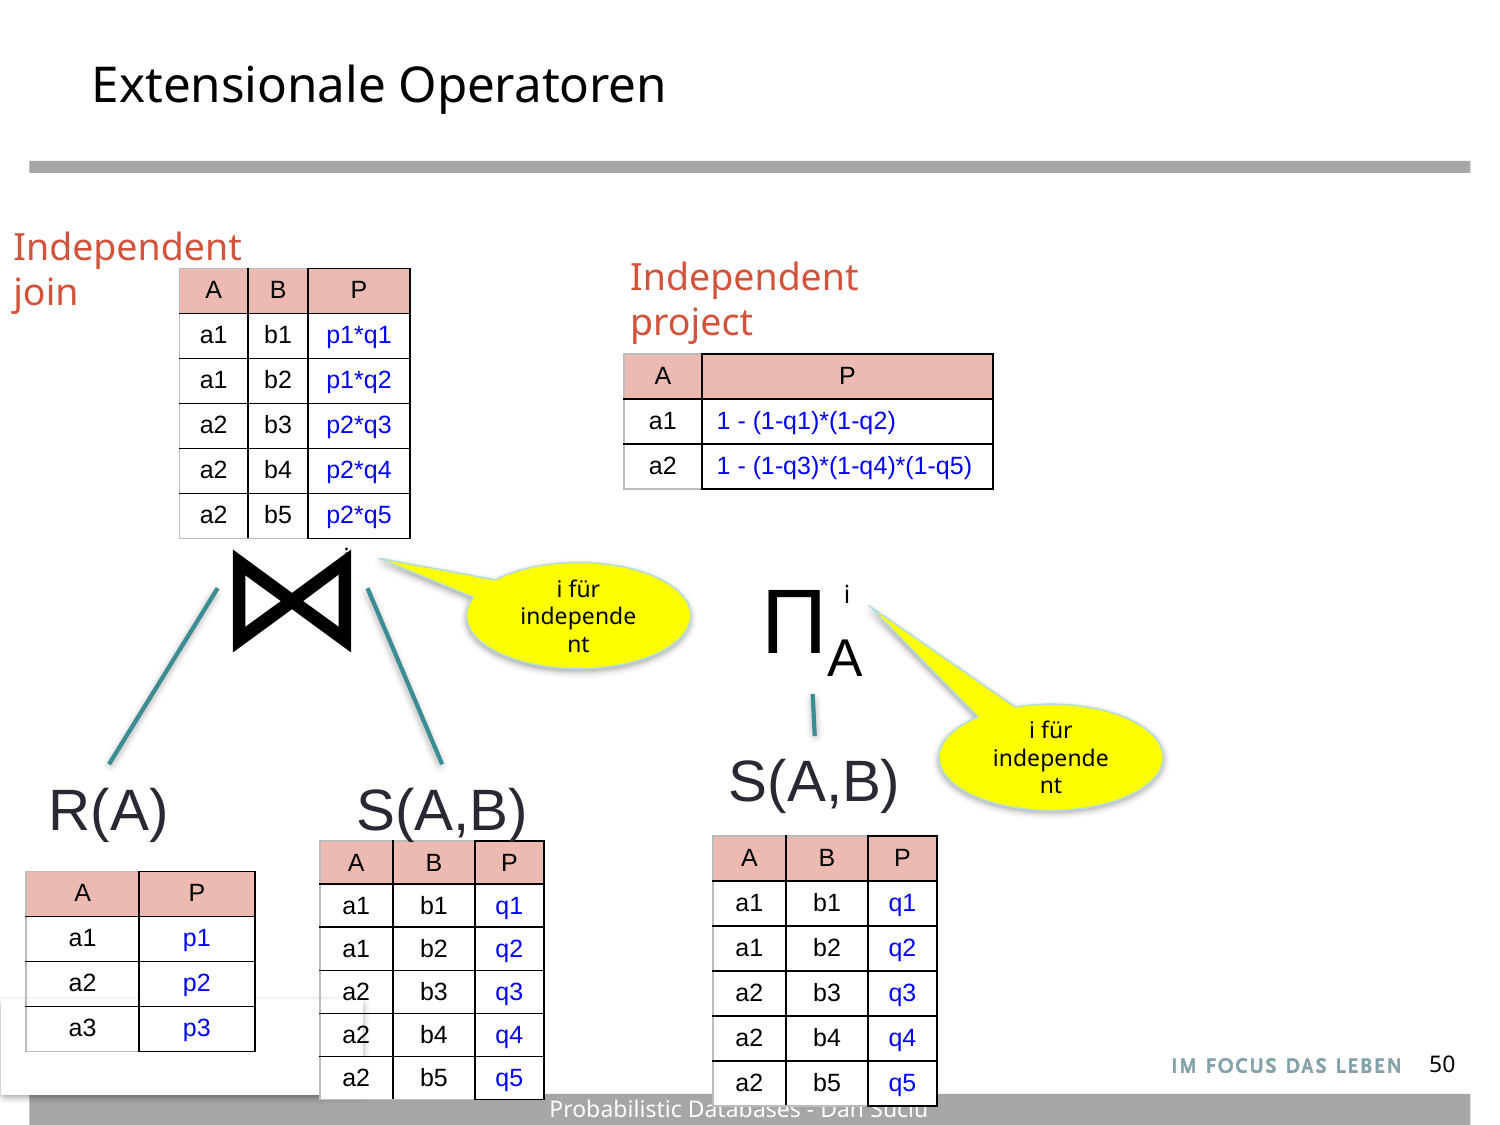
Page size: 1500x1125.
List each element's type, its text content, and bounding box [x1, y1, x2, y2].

text_box ⋈ [217, 539, 368, 679]
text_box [108, 587, 255, 765]
table_cell b3 [394, 971, 474, 1013]
table_header B [394, 849, 474, 883]
table_cell a1 [180, 321, 247, 358]
table_cell b4 [249, 449, 307, 493]
text_box i [328, 534, 365, 580]
text_box Independent project [615, 245, 874, 351]
text_box [1, 999, 319, 1095]
table_cell p1*q2 [309, 359, 409, 403]
table_cell p2*q4 [309, 449, 409, 493]
table_header P [309, 269, 409, 313]
table_header A [625, 355, 701, 398]
table_cell b2 [249, 359, 307, 403]
table_cell a1 [27, 917, 138, 961]
table_cell b2 [394, 928, 474, 970]
table_cell q5 [869, 1062, 936, 1105]
table_cell a2 [625, 445, 701, 488]
table_cell b4 [394, 1014, 474, 1056]
table_cell b1 [249, 314, 307, 358]
table_cell b2 [787, 927, 867, 970]
table_cell a2 [180, 449, 247, 493]
table_header B [257, 269, 307, 313]
table_cell a2 [321, 971, 392, 1013]
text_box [330, 587, 443, 765]
table_cell a2 [714, 1062, 785, 1105]
text_box Independent join [0, 215, 257, 321]
table_cell q2 [476, 928, 543, 970]
table_cell a1 [180, 359, 247, 403]
table_cell a1 [714, 927, 785, 970]
text_box S(A,B) [341, 764, 543, 849]
table_cell a1 [714, 882, 785, 925]
title Extensionale Operatoren [76, 42, 1427, 126]
table_header A [27, 872, 138, 916]
table_cell b5 [394, 1057, 474, 1099]
table_cell q3 [869, 972, 936, 1015]
table_cell b4 [787, 1017, 867, 1060]
table_cell a2 [27, 962, 138, 1006]
table_header B [787, 837, 867, 880]
table_cell 1 - (1-q1)*(1-q2) [703, 400, 992, 443]
table_cell a2 [714, 972, 785, 1015]
table_cell a2 [321, 1014, 392, 1056]
slide_number 50 [1305, 1050, 1471, 1083]
table_cell q3 [476, 971, 543, 1013]
table_cell p1*q1 [309, 314, 409, 358]
table_cell q2 [869, 927, 936, 970]
table_cell b5 [787, 1062, 867, 1105]
table_cell q5 [476, 1057, 543, 1099]
table_cell b1 [787, 882, 867, 925]
table_cell q1 [476, 885, 543, 926]
table_cell a2 [180, 494, 247, 538]
text_box i [829, 571, 865, 616]
text_box R(A) [34, 764, 184, 849]
table_header A [714, 837, 785, 880]
footer Probabilistic Databases - Dan Suciu [523, 1086, 955, 1123]
table_header P [140, 872, 254, 916]
table_cell a2 [180, 404, 247, 448]
text_box ΠA [746, 554, 879, 695]
table_cell p2 [140, 962, 254, 1006]
text_box i für independent [378, 557, 692, 670]
table_header P [476, 849, 543, 883]
table_cell 1 - (1-q3)*(1-q4)*(1-q5) [703, 445, 992, 488]
table_cell q4 [869, 1017, 936, 1060]
table_cell b1 [394, 885, 474, 926]
table_cell p3 [140, 1007, 254, 1051]
table_cell p2*q5 [309, 494, 409, 538]
table_header P [869, 837, 936, 880]
table_cell b3 [249, 404, 307, 448]
table_cell a2 [321, 1057, 392, 1099]
table_cell q1 [869, 882, 936, 925]
table_cell q5 [870, 611, 879, 624]
picture [1173, 1058, 1305, 1073]
table_cell b3 [787, 972, 867, 1015]
table_cell a2 [714, 1017, 785, 1060]
table_header P [703, 355, 992, 398]
table_cell a1 [321, 928, 392, 970]
table_cell q4 [476, 1014, 543, 1056]
text_box S(A,B) [714, 736, 916, 821]
table_cell a1 [625, 400, 701, 443]
table_header A [321, 842, 392, 883]
text_box i für independent [868, 605, 1165, 812]
table_cell a3 [27, 1007, 138, 1051]
table_cell p2*q3 [309, 404, 409, 448]
table_cell p1 [140, 917, 254, 961]
table_cell a1 [321, 885, 392, 926]
table_cell b5 [249, 494, 307, 538]
